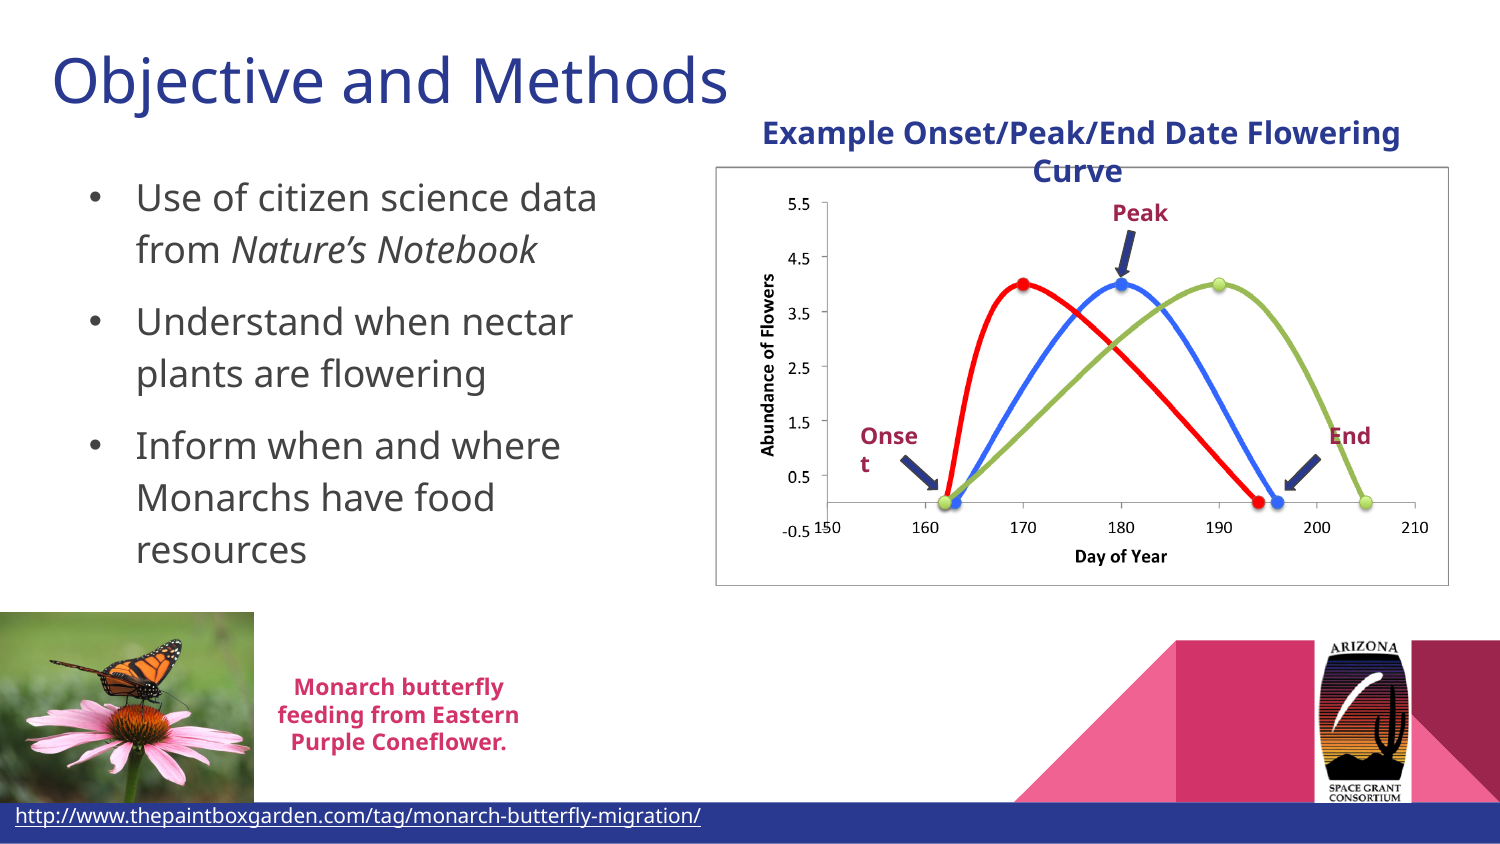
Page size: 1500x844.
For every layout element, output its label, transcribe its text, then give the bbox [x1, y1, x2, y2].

picture [1313, 637, 1412, 804]
picture [0, 612, 254, 804]
list Use of citizen science data from Nature’s Notebook Understand when nectar plants are flowering Inform when and where Monarchs have food resources [36, 152, 666, 587]
text_box http://www.thepaintboxgarden.com/tag/monarch-butterfly-migration/ [0, 806, 758, 823]
picture [714, 166, 1450, 586]
title Example Onset/Peak/End Date Flowering Curve [703, 98, 1461, 167]
title Monarch butterfly feeding from Eastern Purple Coneflower. [261, 657, 537, 758]
title Objective and Methods [36, 26, 1500, 126]
